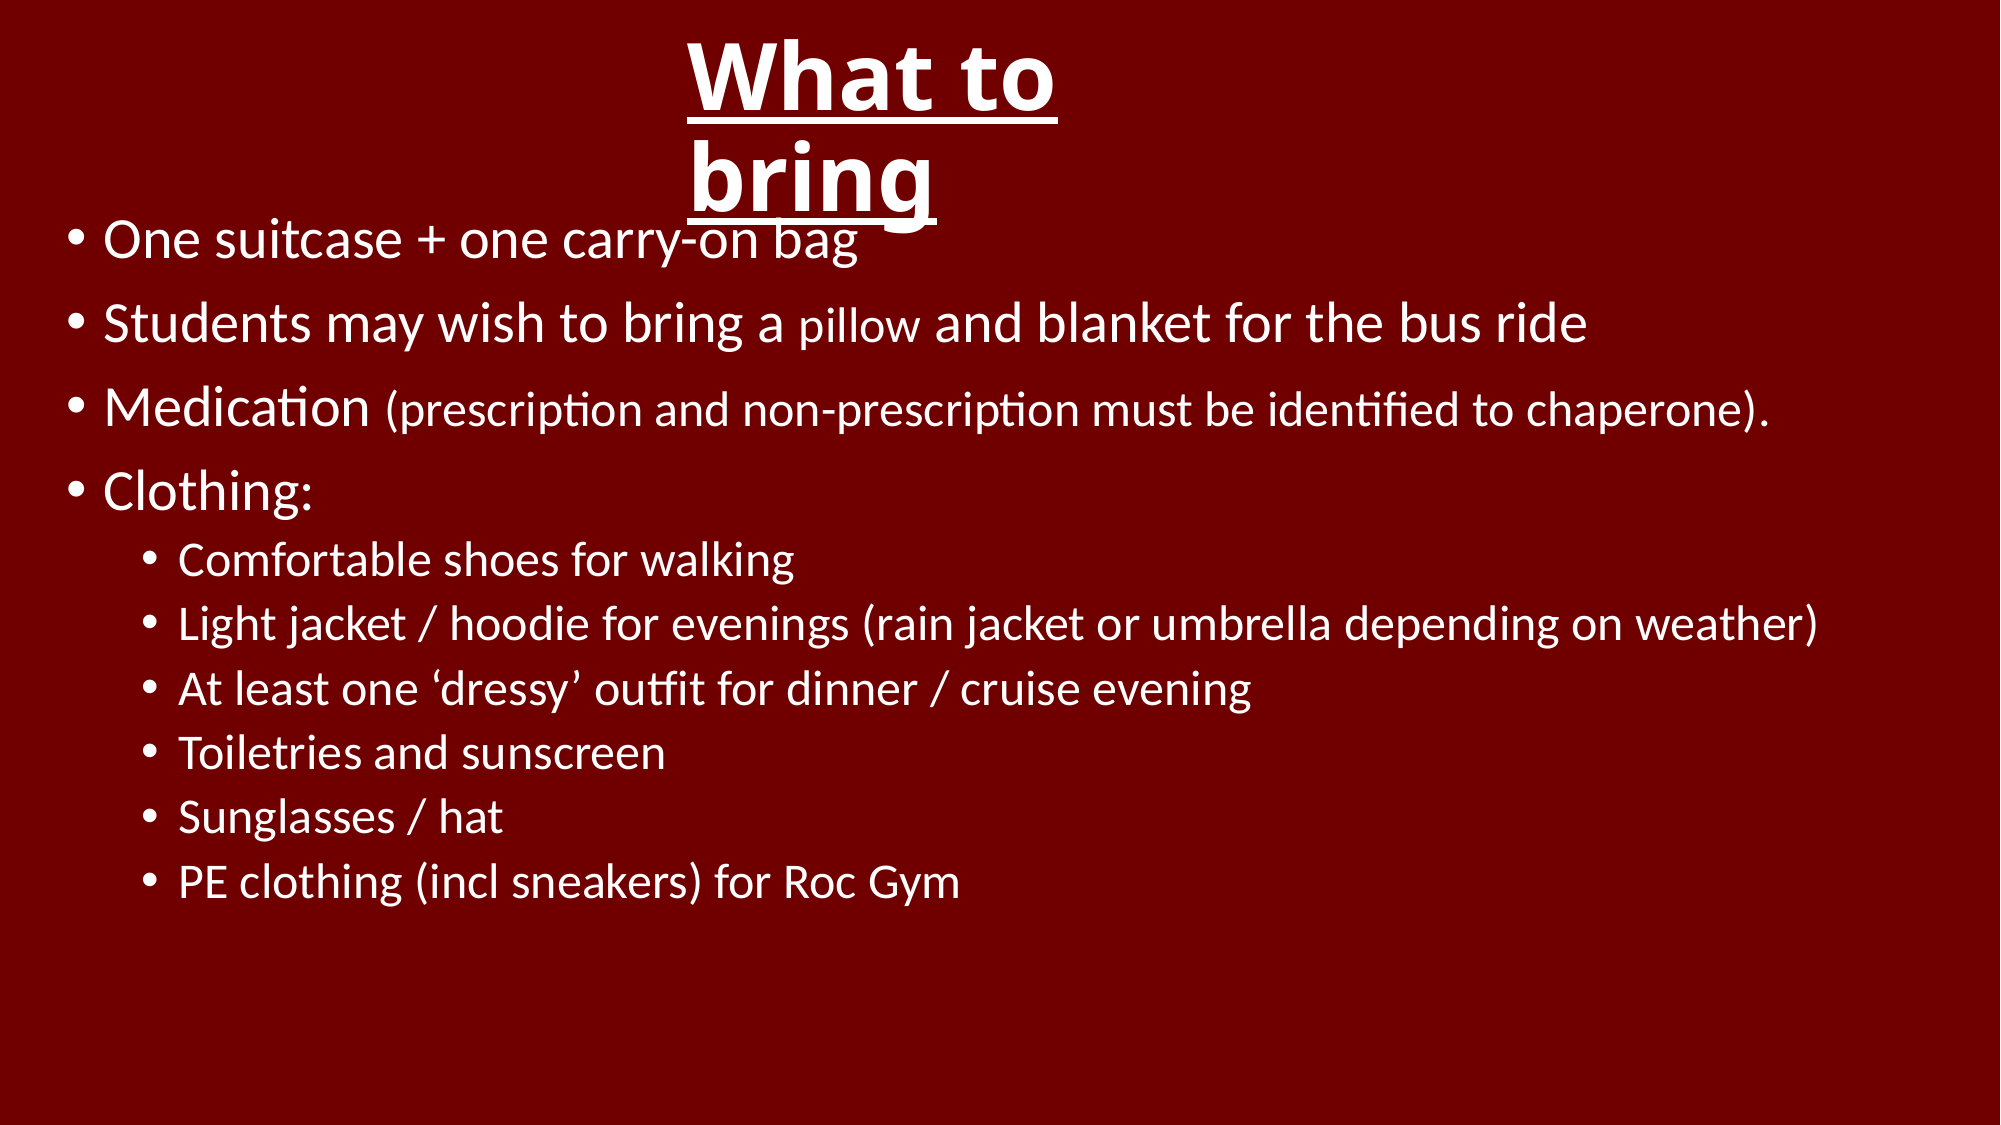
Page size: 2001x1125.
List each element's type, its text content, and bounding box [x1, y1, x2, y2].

title What to bring [672, 21, 1344, 201]
list One suitcase + one carry-on bag Students may wish to bring a pillow and blanket for the bus ride Medication (prescription and non-prescription must be identified to chaperone). Clothing: Comfortable shoes for walking Light jacket / hoodie for evenings (rain jacket or umbrella depending on weather) At least one ‘dressy’ outfit for dinner / cruise evening Toiletries and sunscreen Sunglasses / hat PE clothing (incl sneakers) for Roc Gym [50, 201, 1861, 1025]
